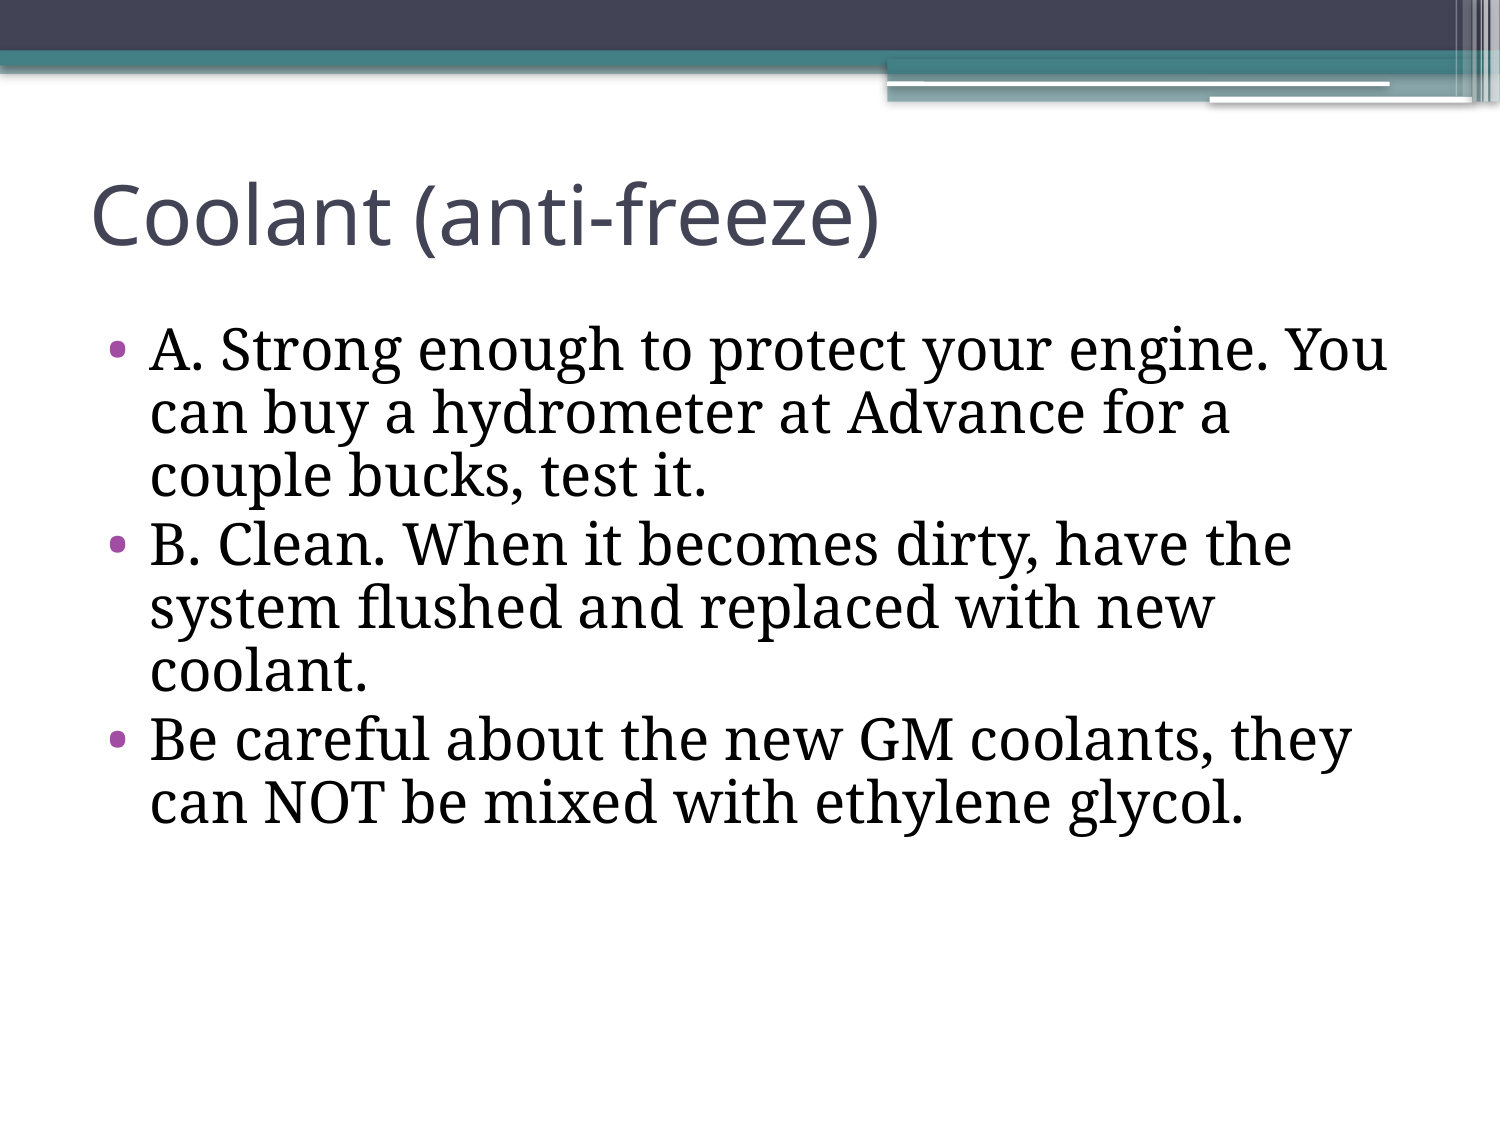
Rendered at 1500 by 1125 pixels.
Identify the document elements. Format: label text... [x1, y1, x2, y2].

title Coolant (anti-freeze) [75, 125, 1425, 300]
list A. Strong enough to protect your engine. You can buy a hydrometer at Advance for a couple bucks, test it. B. Clean. When it becomes dirty, have the system flushed and replaced with new coolant. Be careful about the new GM coolants, they can NOT be mixed with ethylene glycol. [75, 312, 1425, 1022]
